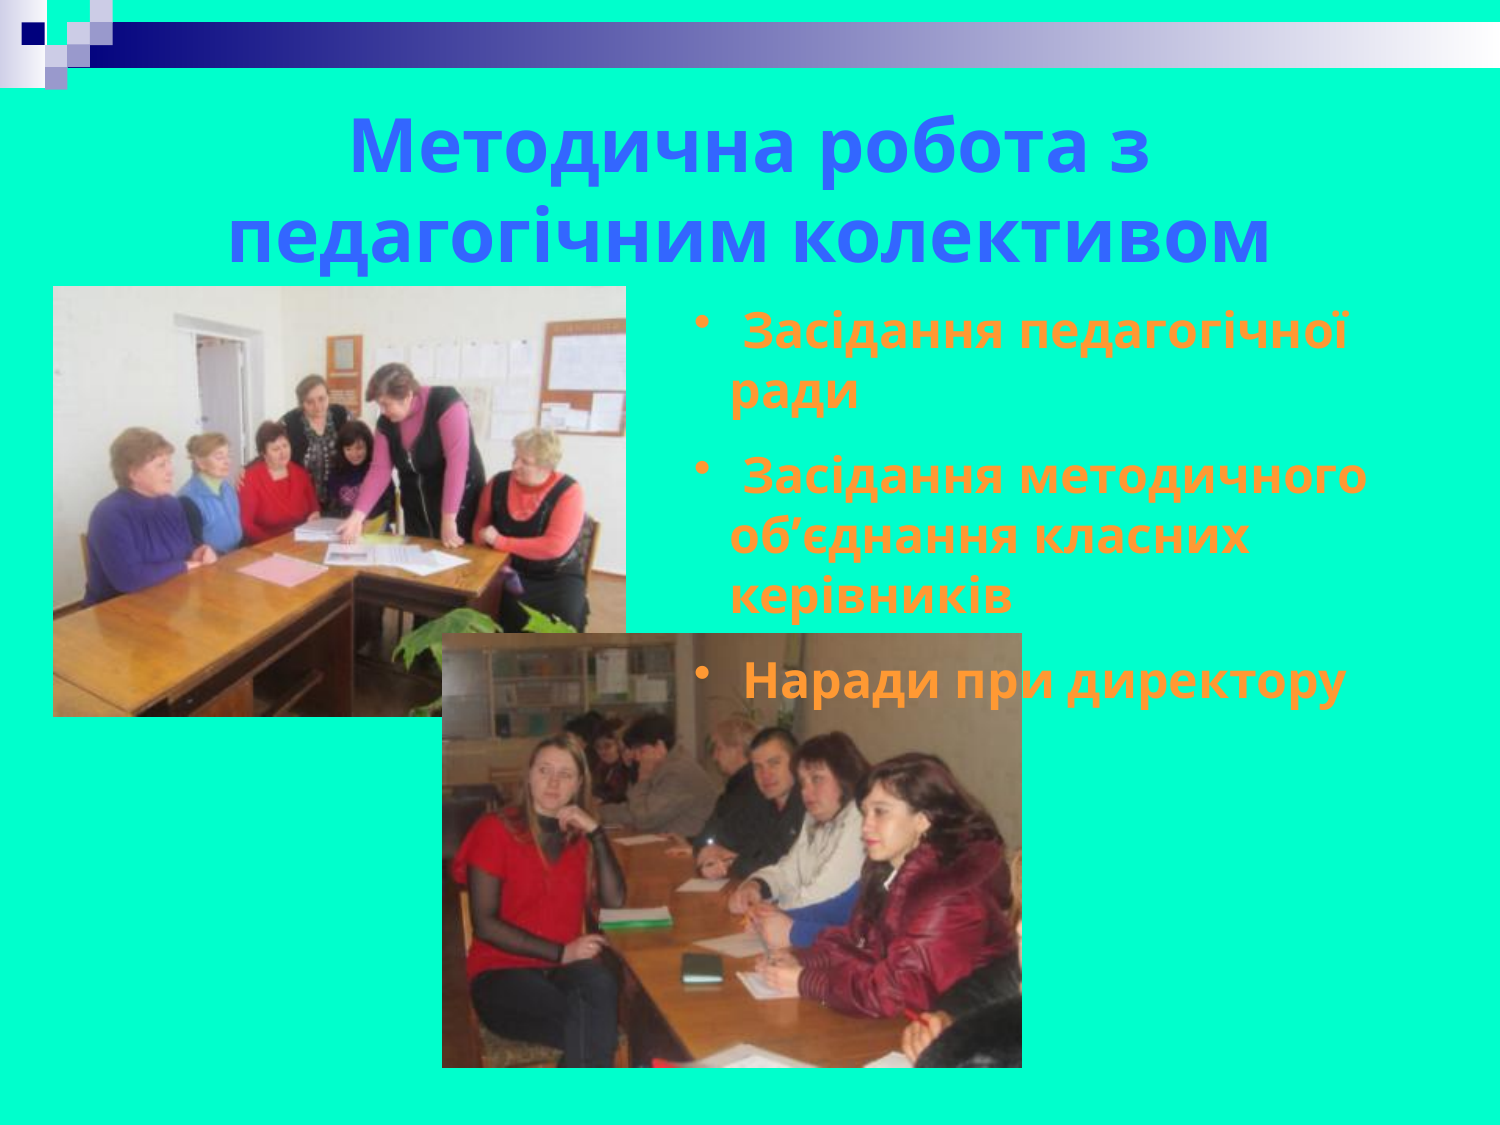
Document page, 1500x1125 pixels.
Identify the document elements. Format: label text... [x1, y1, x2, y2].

title Методична робота з педагогічним колективом [74, 74, 1426, 301]
text_box Засідання педагогічної ради Засідання методичного об’єднання класних керівників Наради при директору [679, 290, 1436, 716]
picture [52, 286, 1022, 1068]
